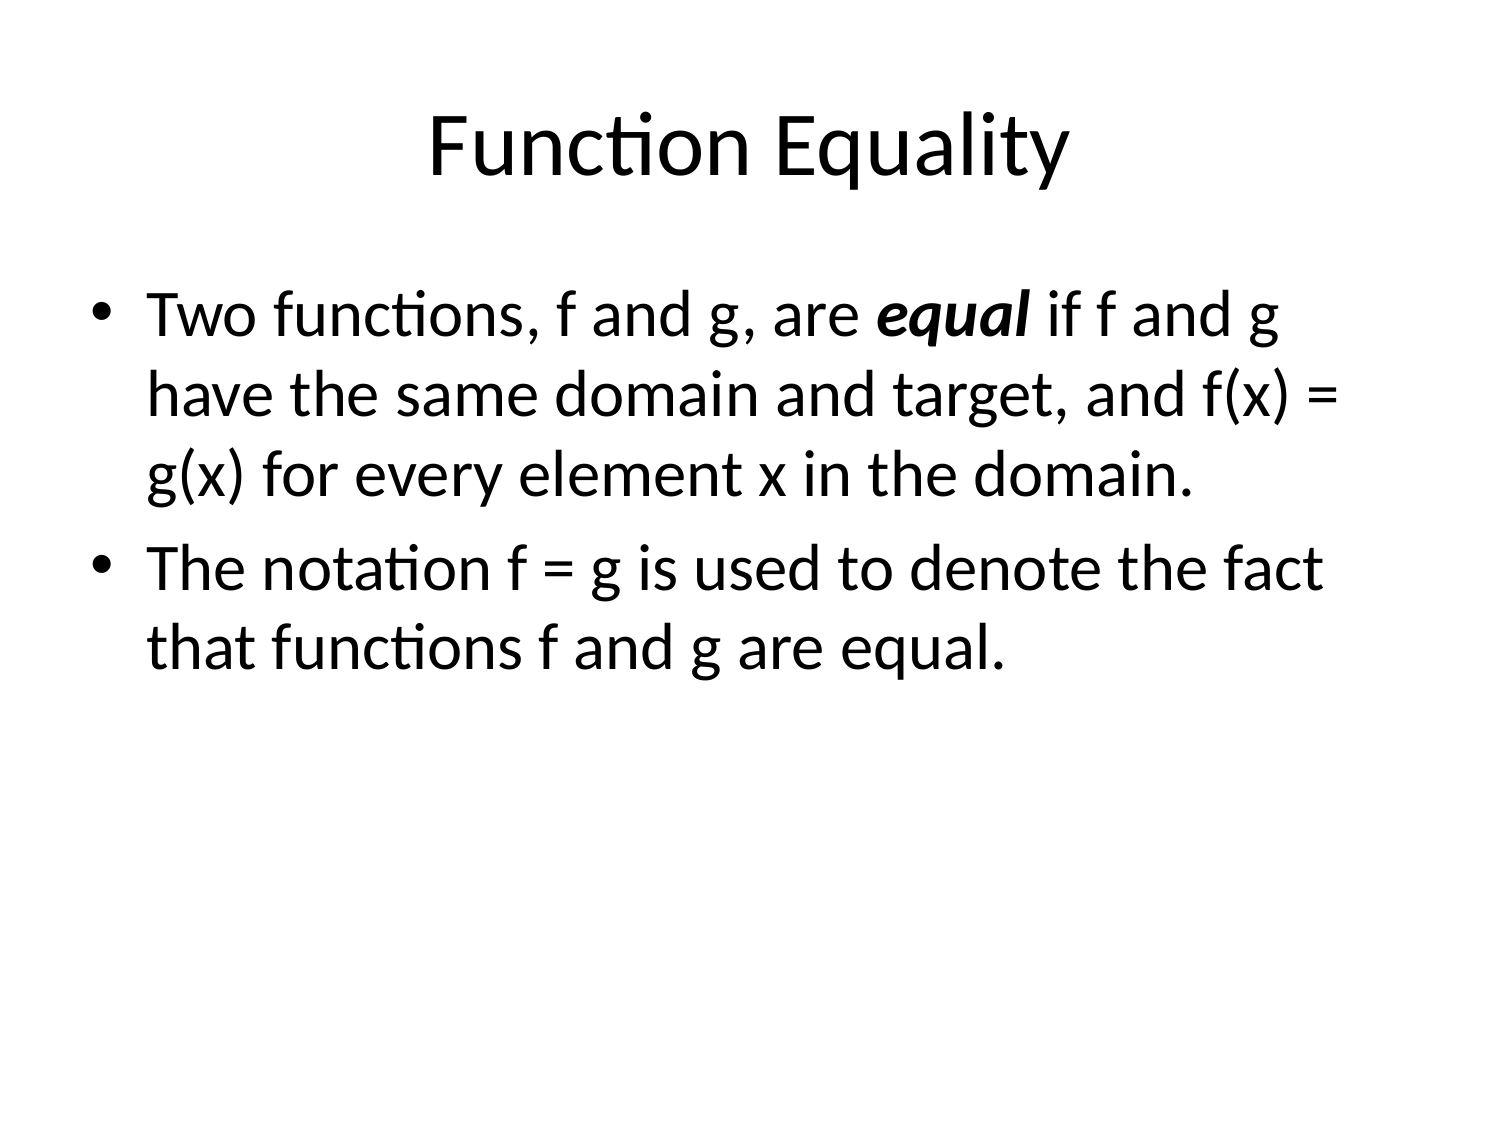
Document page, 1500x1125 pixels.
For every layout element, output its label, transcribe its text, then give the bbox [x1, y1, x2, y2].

list Two functions, f and g, are equal if f and g have the same domain and target, and f(x) = g(x) for every element x in the domain. The notation f = g is used to denote the fact that functions f and g are equal. [75, 262, 1425, 1005]
title Function Equality [75, 45, 1425, 233]
